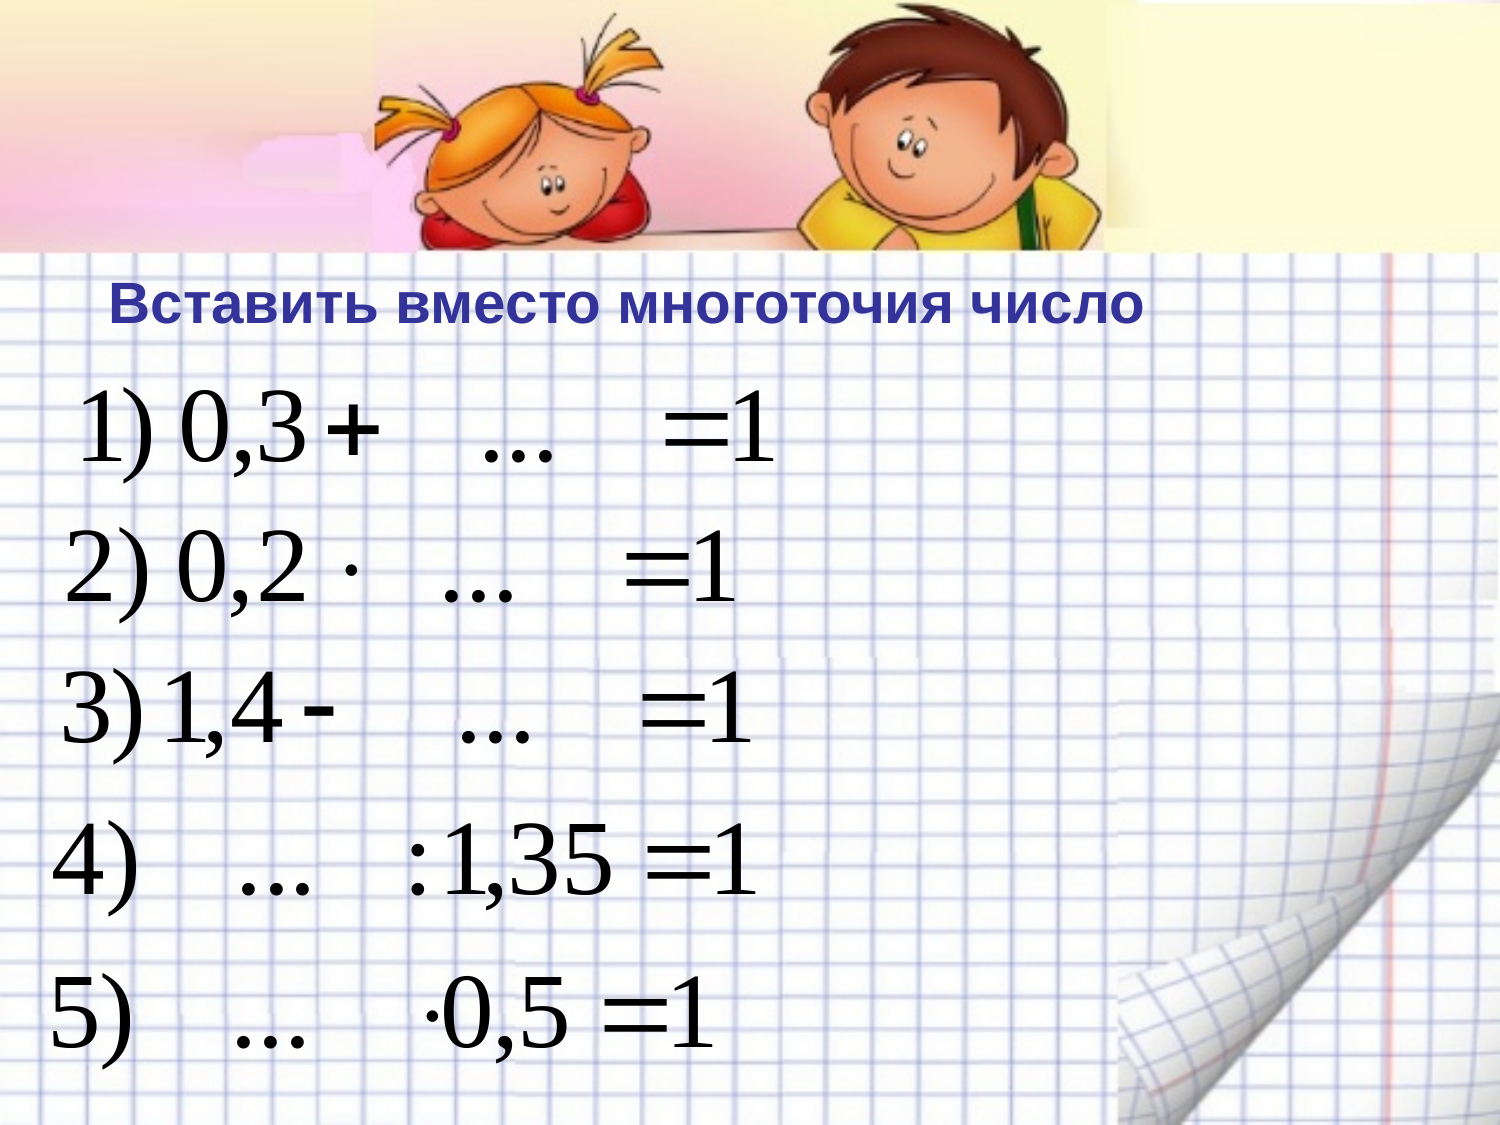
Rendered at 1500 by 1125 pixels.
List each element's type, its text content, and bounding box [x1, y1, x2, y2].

picture [0, 0, 1500, 1125]
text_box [70, 362, 786, 506]
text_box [46, 644, 763, 788]
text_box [34, 948, 725, 1092]
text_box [34, 796, 769, 940]
text_box Вставить вместо многоточия число [93, 257, 1332, 343]
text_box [46, 503, 754, 643]
